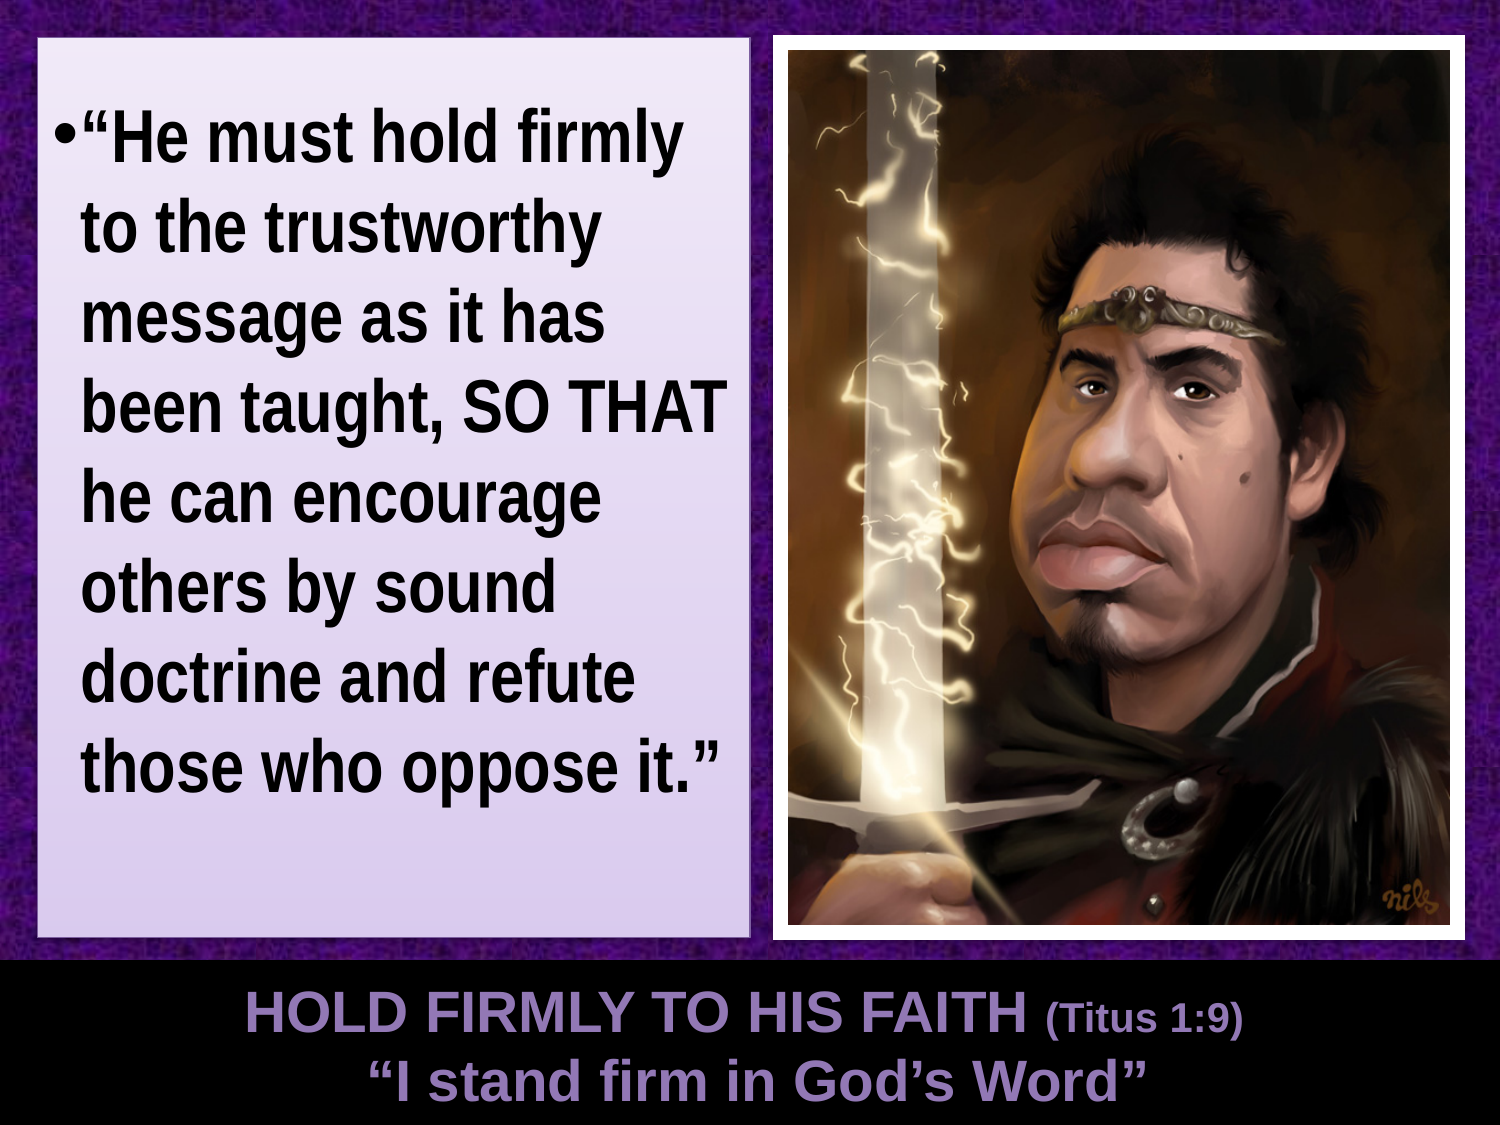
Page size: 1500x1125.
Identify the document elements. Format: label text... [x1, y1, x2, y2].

picture [0, 0, 1500, 960]
text_box “He must hold firmly to the trustworthy message as it has been taught, SO THAT he can encourage others by sound doctrine and refute those who oppose it.” [37, 37, 751, 938]
title HOLD FIRMLY TO HIS FAITH (Titus 1:9) “I stand firm in God’s Word” [0, 960, 1500, 1125]
